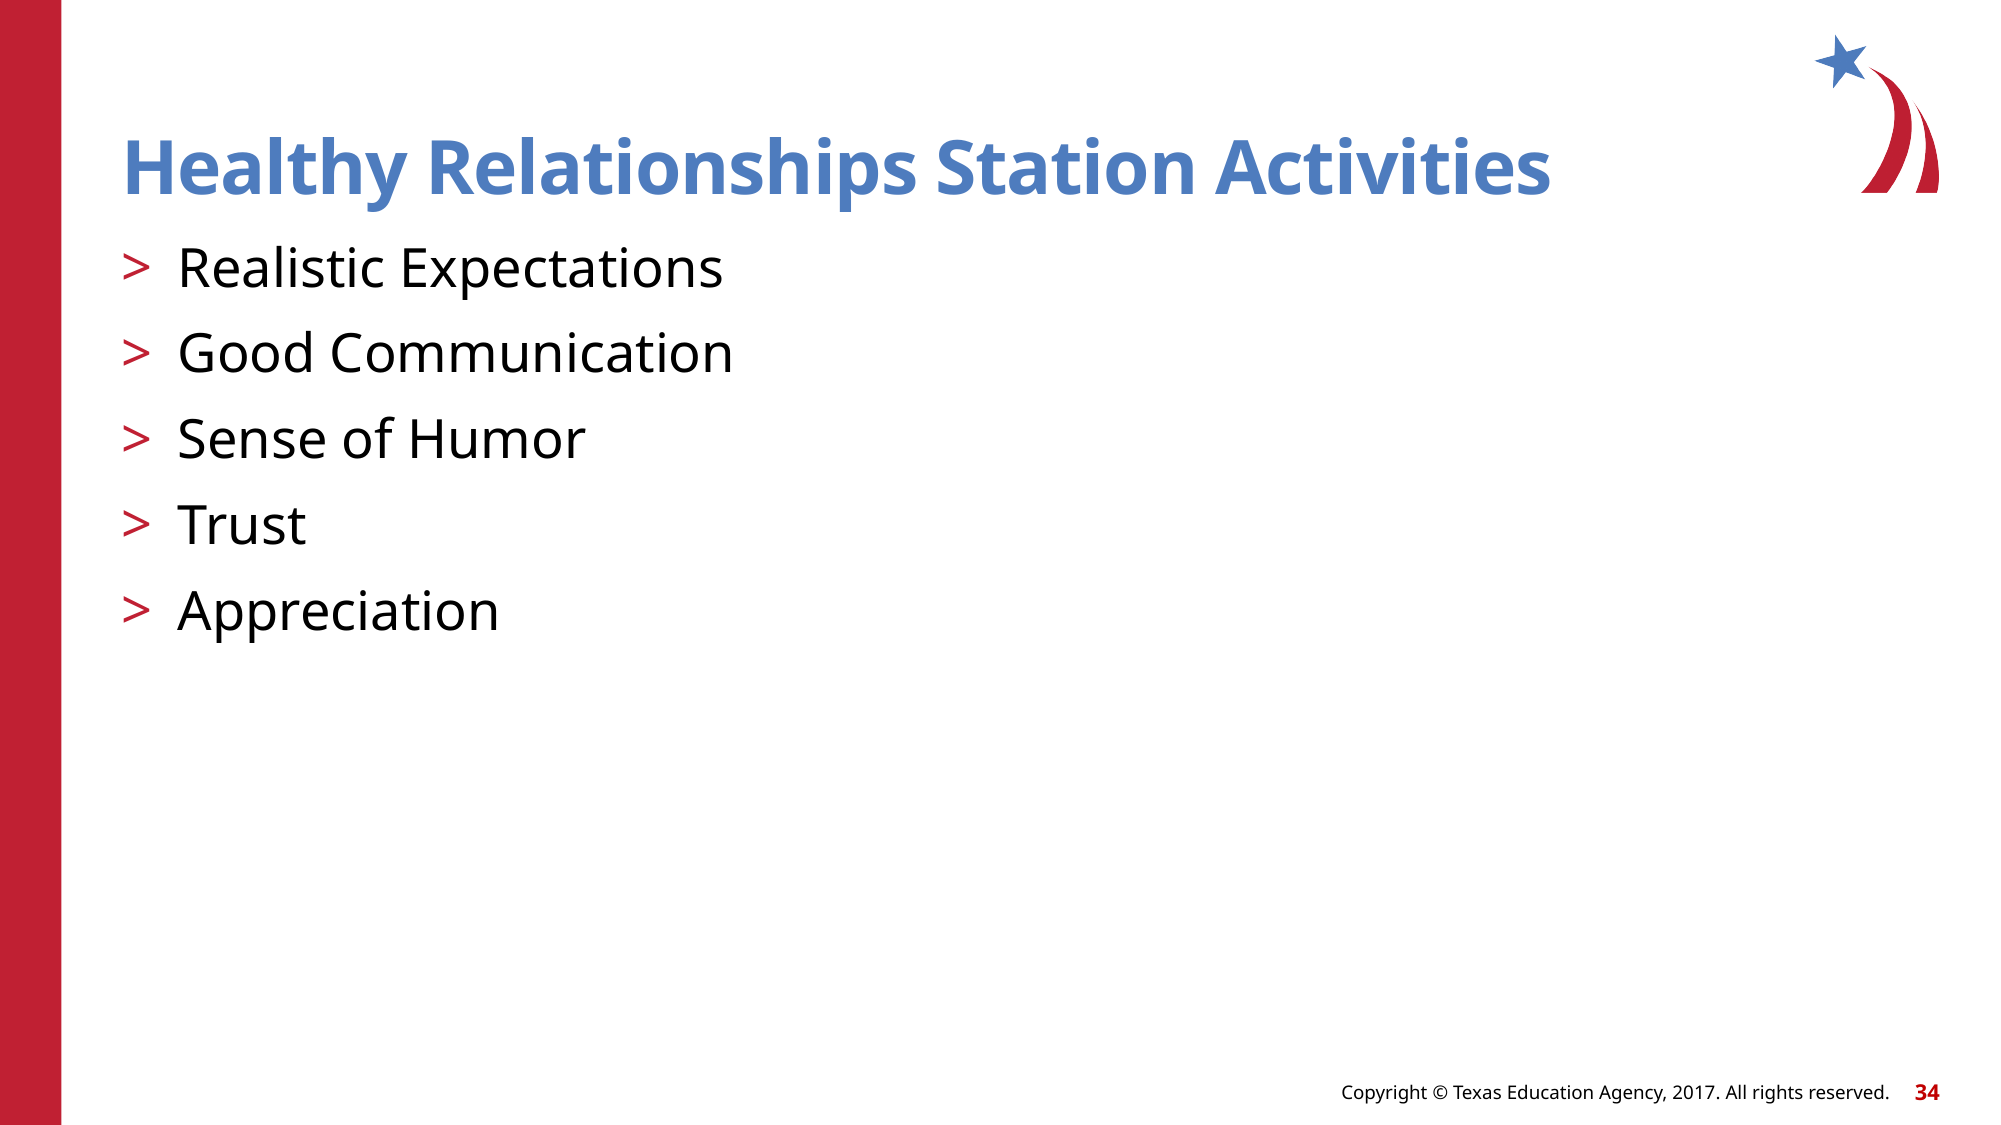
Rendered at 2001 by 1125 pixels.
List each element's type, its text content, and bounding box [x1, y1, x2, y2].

picture [1814, 34, 1939, 193]
list Realistic Expectations Good Communication Sense of Humor Trust Appreciation [121, 233, 1884, 1010]
title Healthy Relationships Station Activities [121, 66, 1772, 211]
